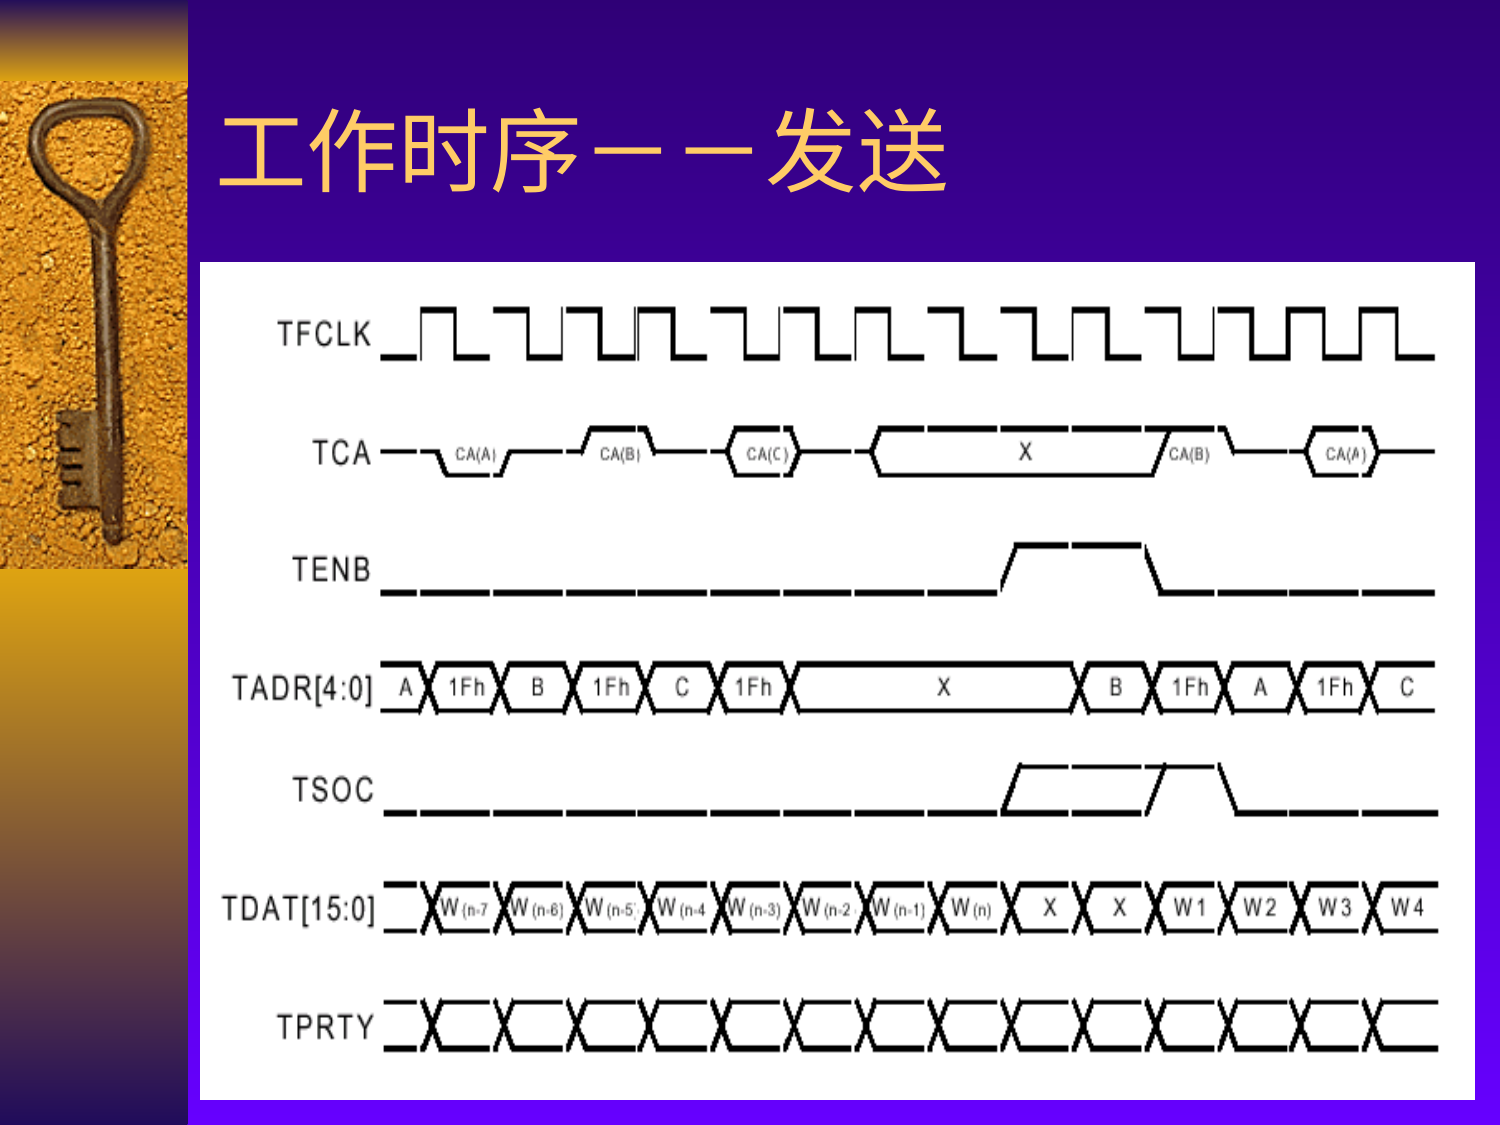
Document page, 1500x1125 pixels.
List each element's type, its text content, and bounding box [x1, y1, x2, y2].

title 工作时序－－发送 [199, 49, 1476, 249]
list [199, 262, 1476, 1101]
picture [0, 81, 188, 569]
